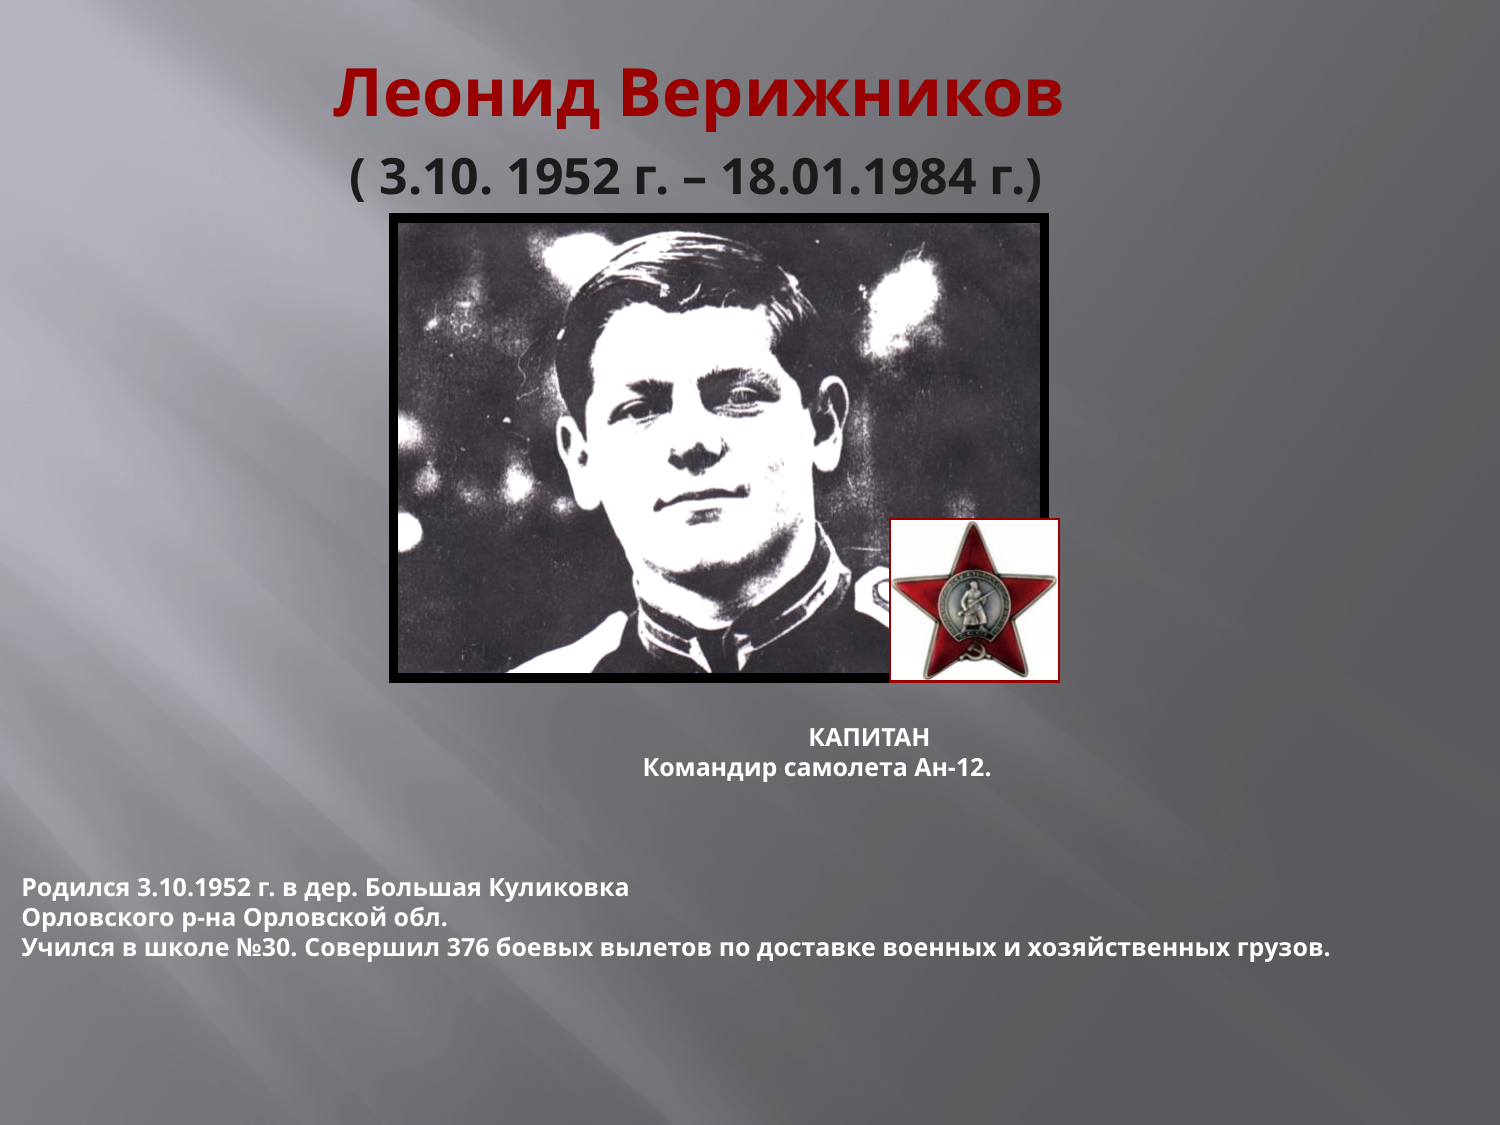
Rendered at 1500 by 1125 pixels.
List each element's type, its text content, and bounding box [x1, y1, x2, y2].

picture [398, 222, 1058, 681]
text_box КАПИТАН Командир самолета Ан-12. Родился 3.10.1952 г. в дер. Большая Куликовка Орловского р-на Орловской обл. Учился в школе №30. Совершил 376 боевых вылетов по доставке военных и хозяйственных грузов. [0, 574, 1500, 1125]
text_box Леонид Верижников [318, 42, 1082, 138]
text_box ( 3.10. 1952 г. – 18.01.1984 г.) [334, 137, 1058, 212]
